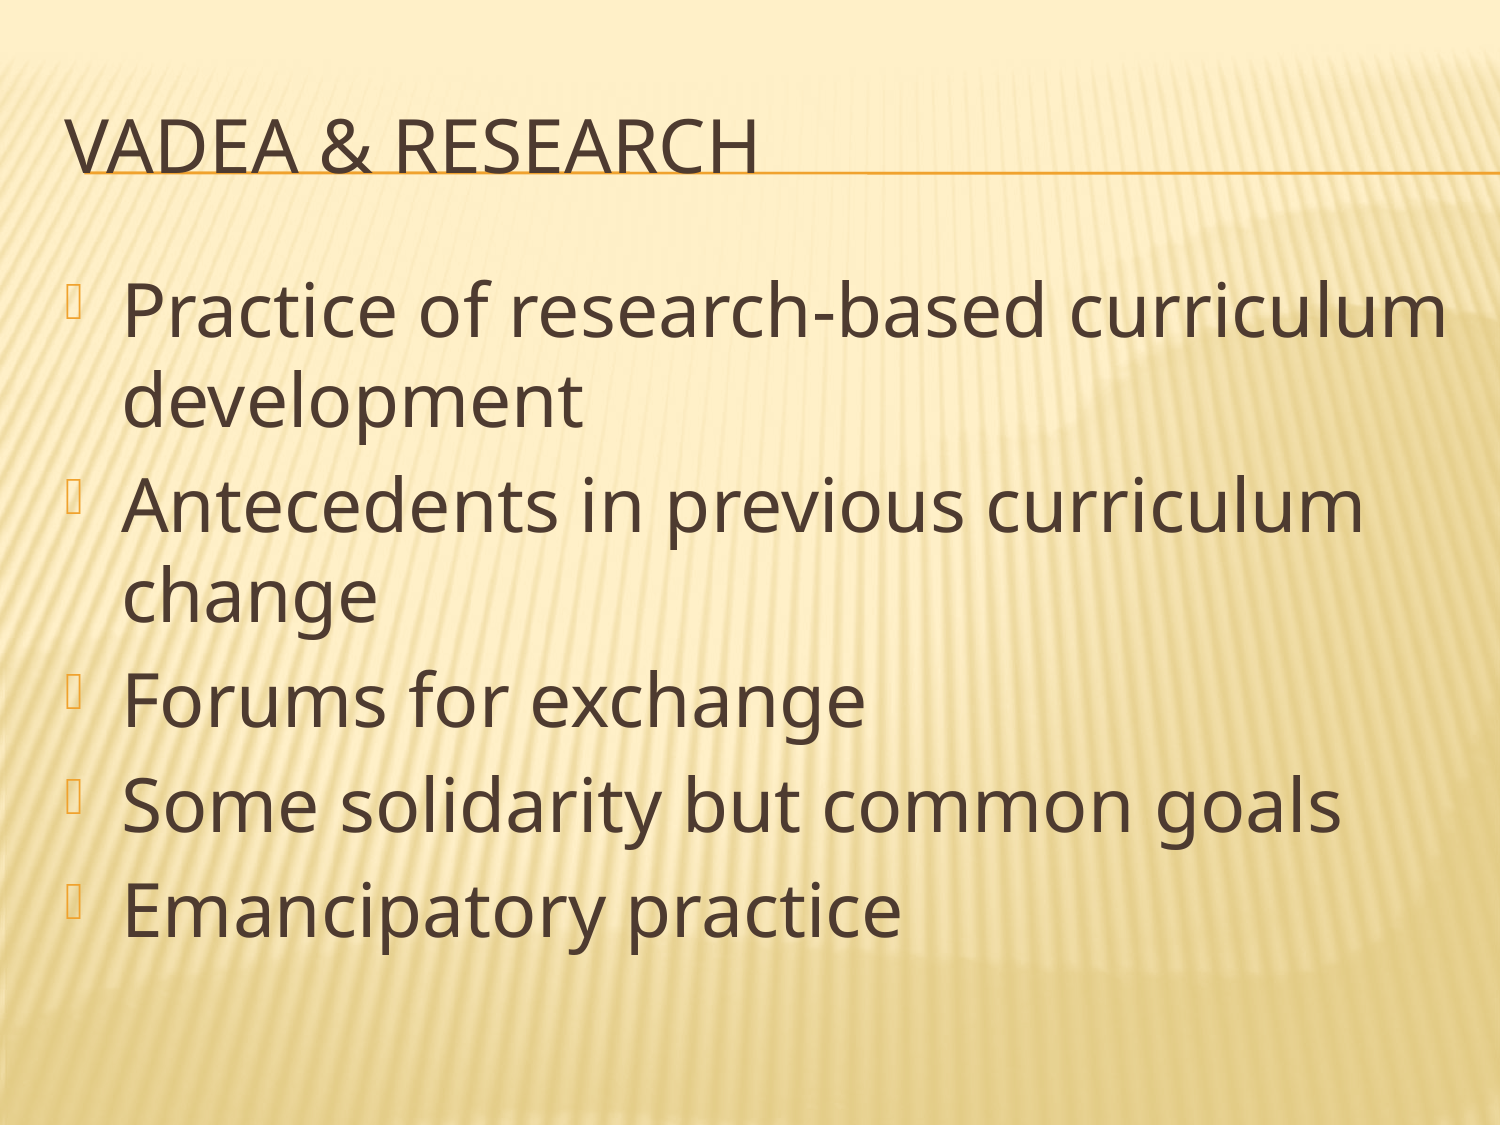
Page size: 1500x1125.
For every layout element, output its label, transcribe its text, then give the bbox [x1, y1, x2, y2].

list Practice of research-based curriculum development Antecedents in previous curriculum change Forums for exchange Some solidarity but common goals Emancipatory practice [50, 254, 1475, 998]
title VADEA & Research [50, 75, 1475, 213]
